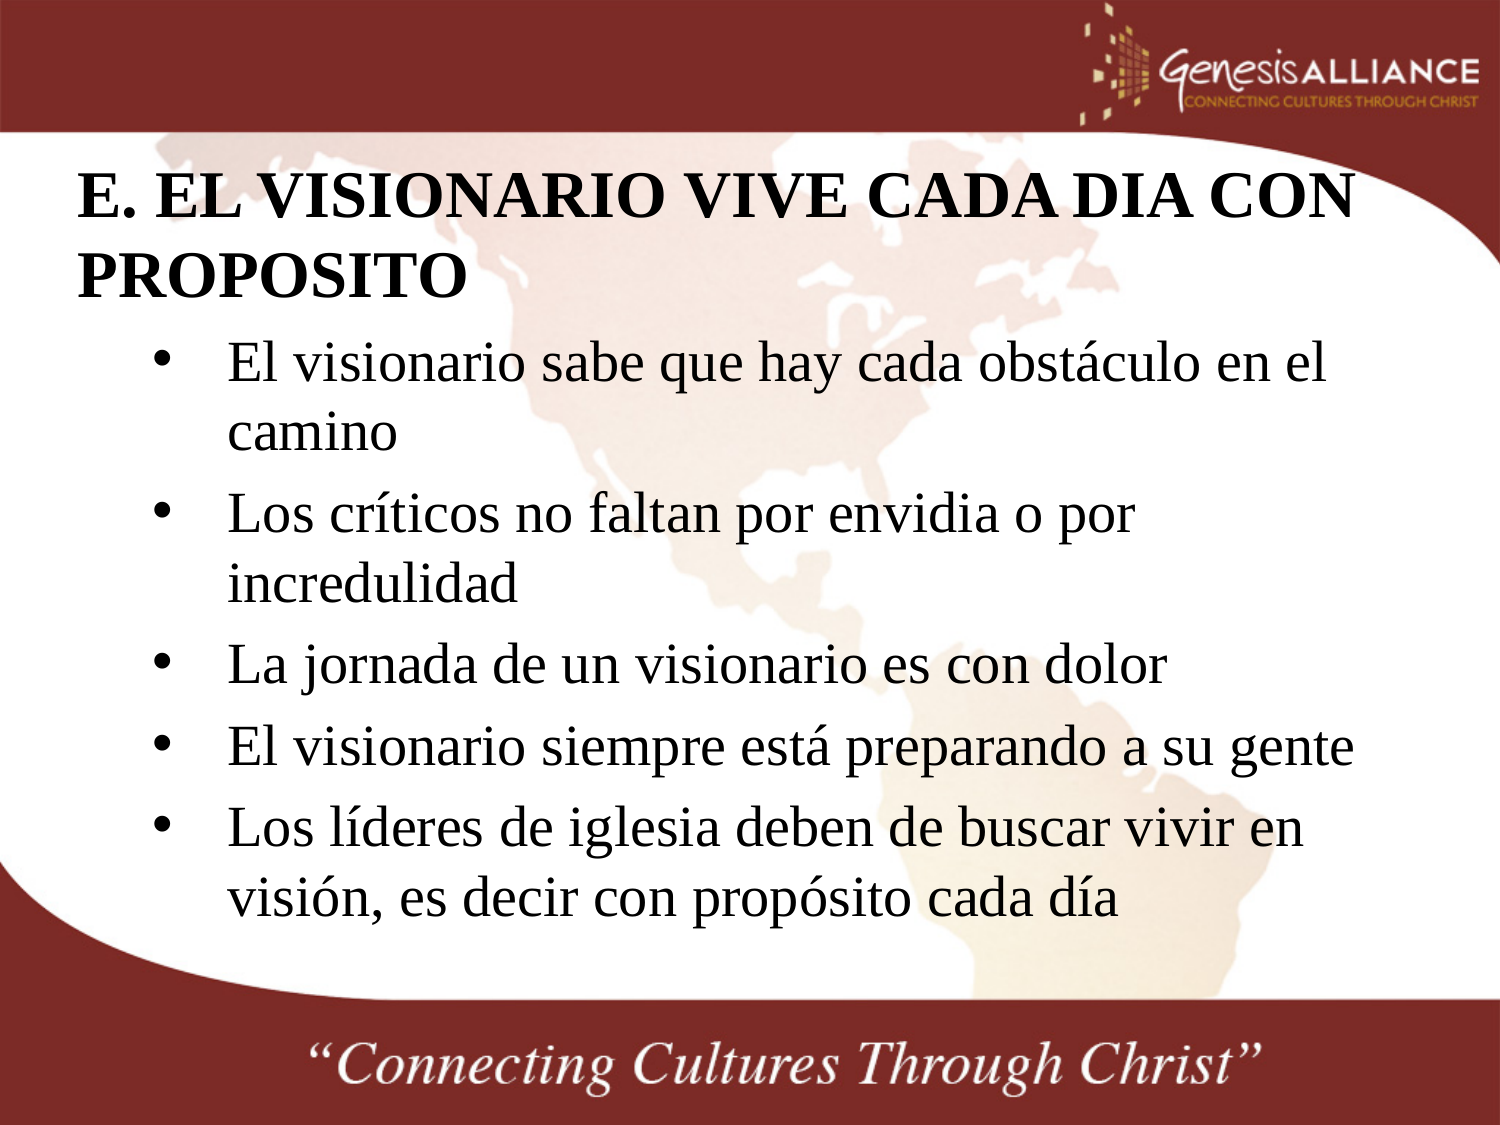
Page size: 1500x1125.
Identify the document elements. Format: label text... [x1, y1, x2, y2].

subtitle E. EL VISIONARIO VIVE CADA DIA CON PROPOSITO El visionario sabe que hay cada obstáculo en el camino Los críticos no faltan por envidia o por incredulidad La jornada de un visionario es con dolor El visionario siempre está preparando a su gente Los líderes de iglesia deben de buscar vivir en visión, es decir con propósito cada día [62, 50, 1450, 1000]
picture [0, 0, 1500, 1125]
